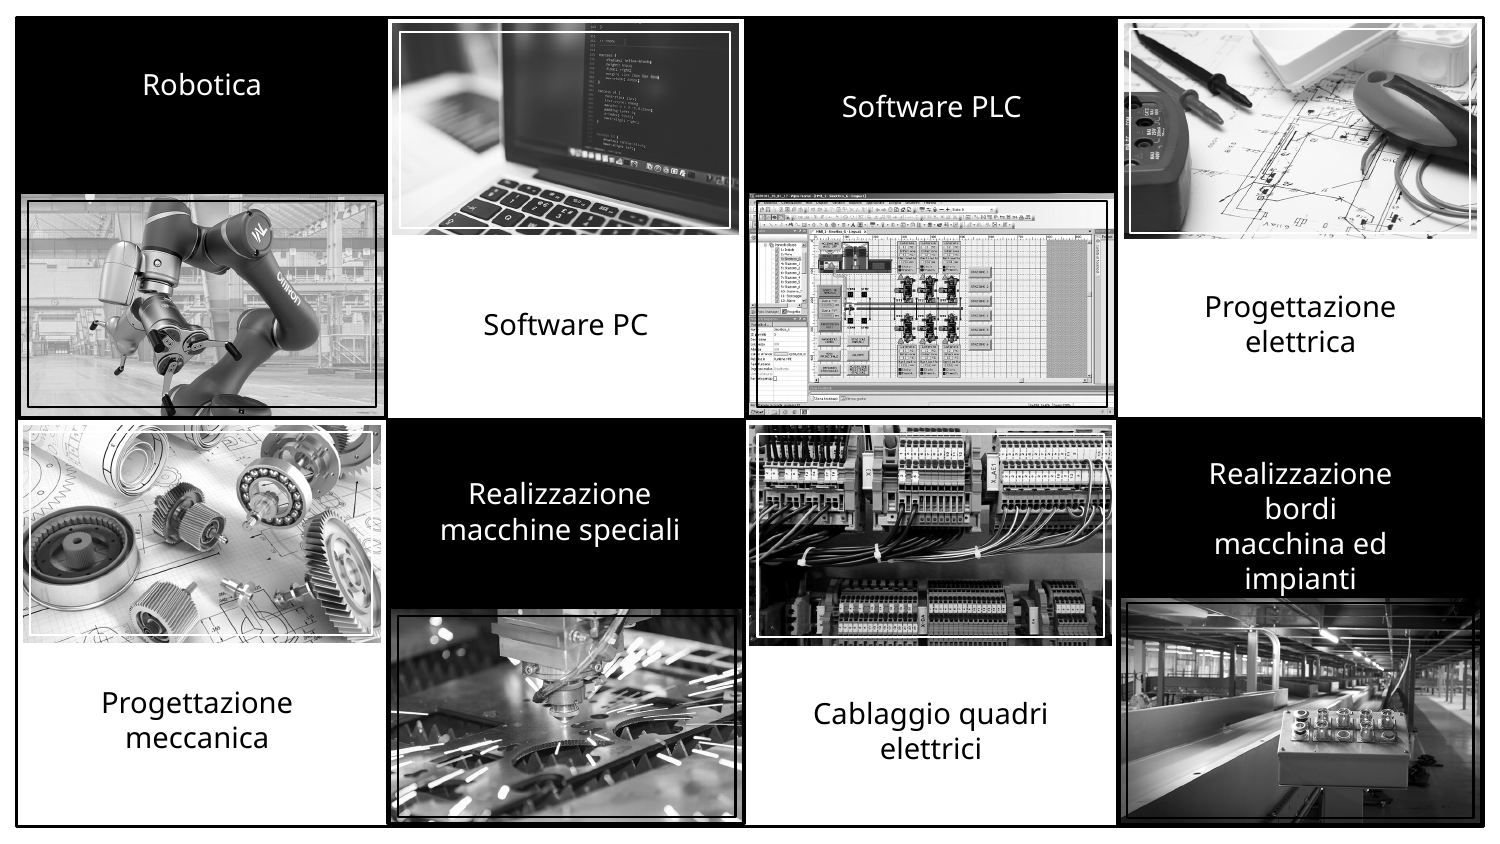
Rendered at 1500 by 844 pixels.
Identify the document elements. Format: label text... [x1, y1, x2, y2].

picture [1124, 23, 1477, 239]
text_box [19, 190, 53, 194]
text_box [352, 190, 386, 195]
text_box Robotica [56, 58, 349, 144]
picture [749, 425, 1112, 647]
picture [1121, 598, 1481, 824]
text_box Progettazione meccanica [51, 677, 344, 762]
text_box [744, 16, 1118, 196]
text_box Software PC [420, 298, 713, 349]
text_box Progettazione elettrica [1154, 280, 1447, 366]
text_box Realizzazione macchine speciali [413, 468, 707, 554]
text_box Realizzazione bordi macchina ed impianti [1154, 448, 1447, 597]
text_box Software PLC [785, 80, 1079, 131]
picture [392, 23, 740, 235]
picture [391, 608, 742, 823]
text_box Cablaggio quadri elettrici [784, 687, 1078, 773]
text_box [17, 16, 388, 196]
picture [20, 194, 384, 416]
picture [23, 425, 381, 643]
text_box [1116, 417, 1482, 601]
picture [749, 192, 1114, 415]
text_box [386, 418, 746, 610]
